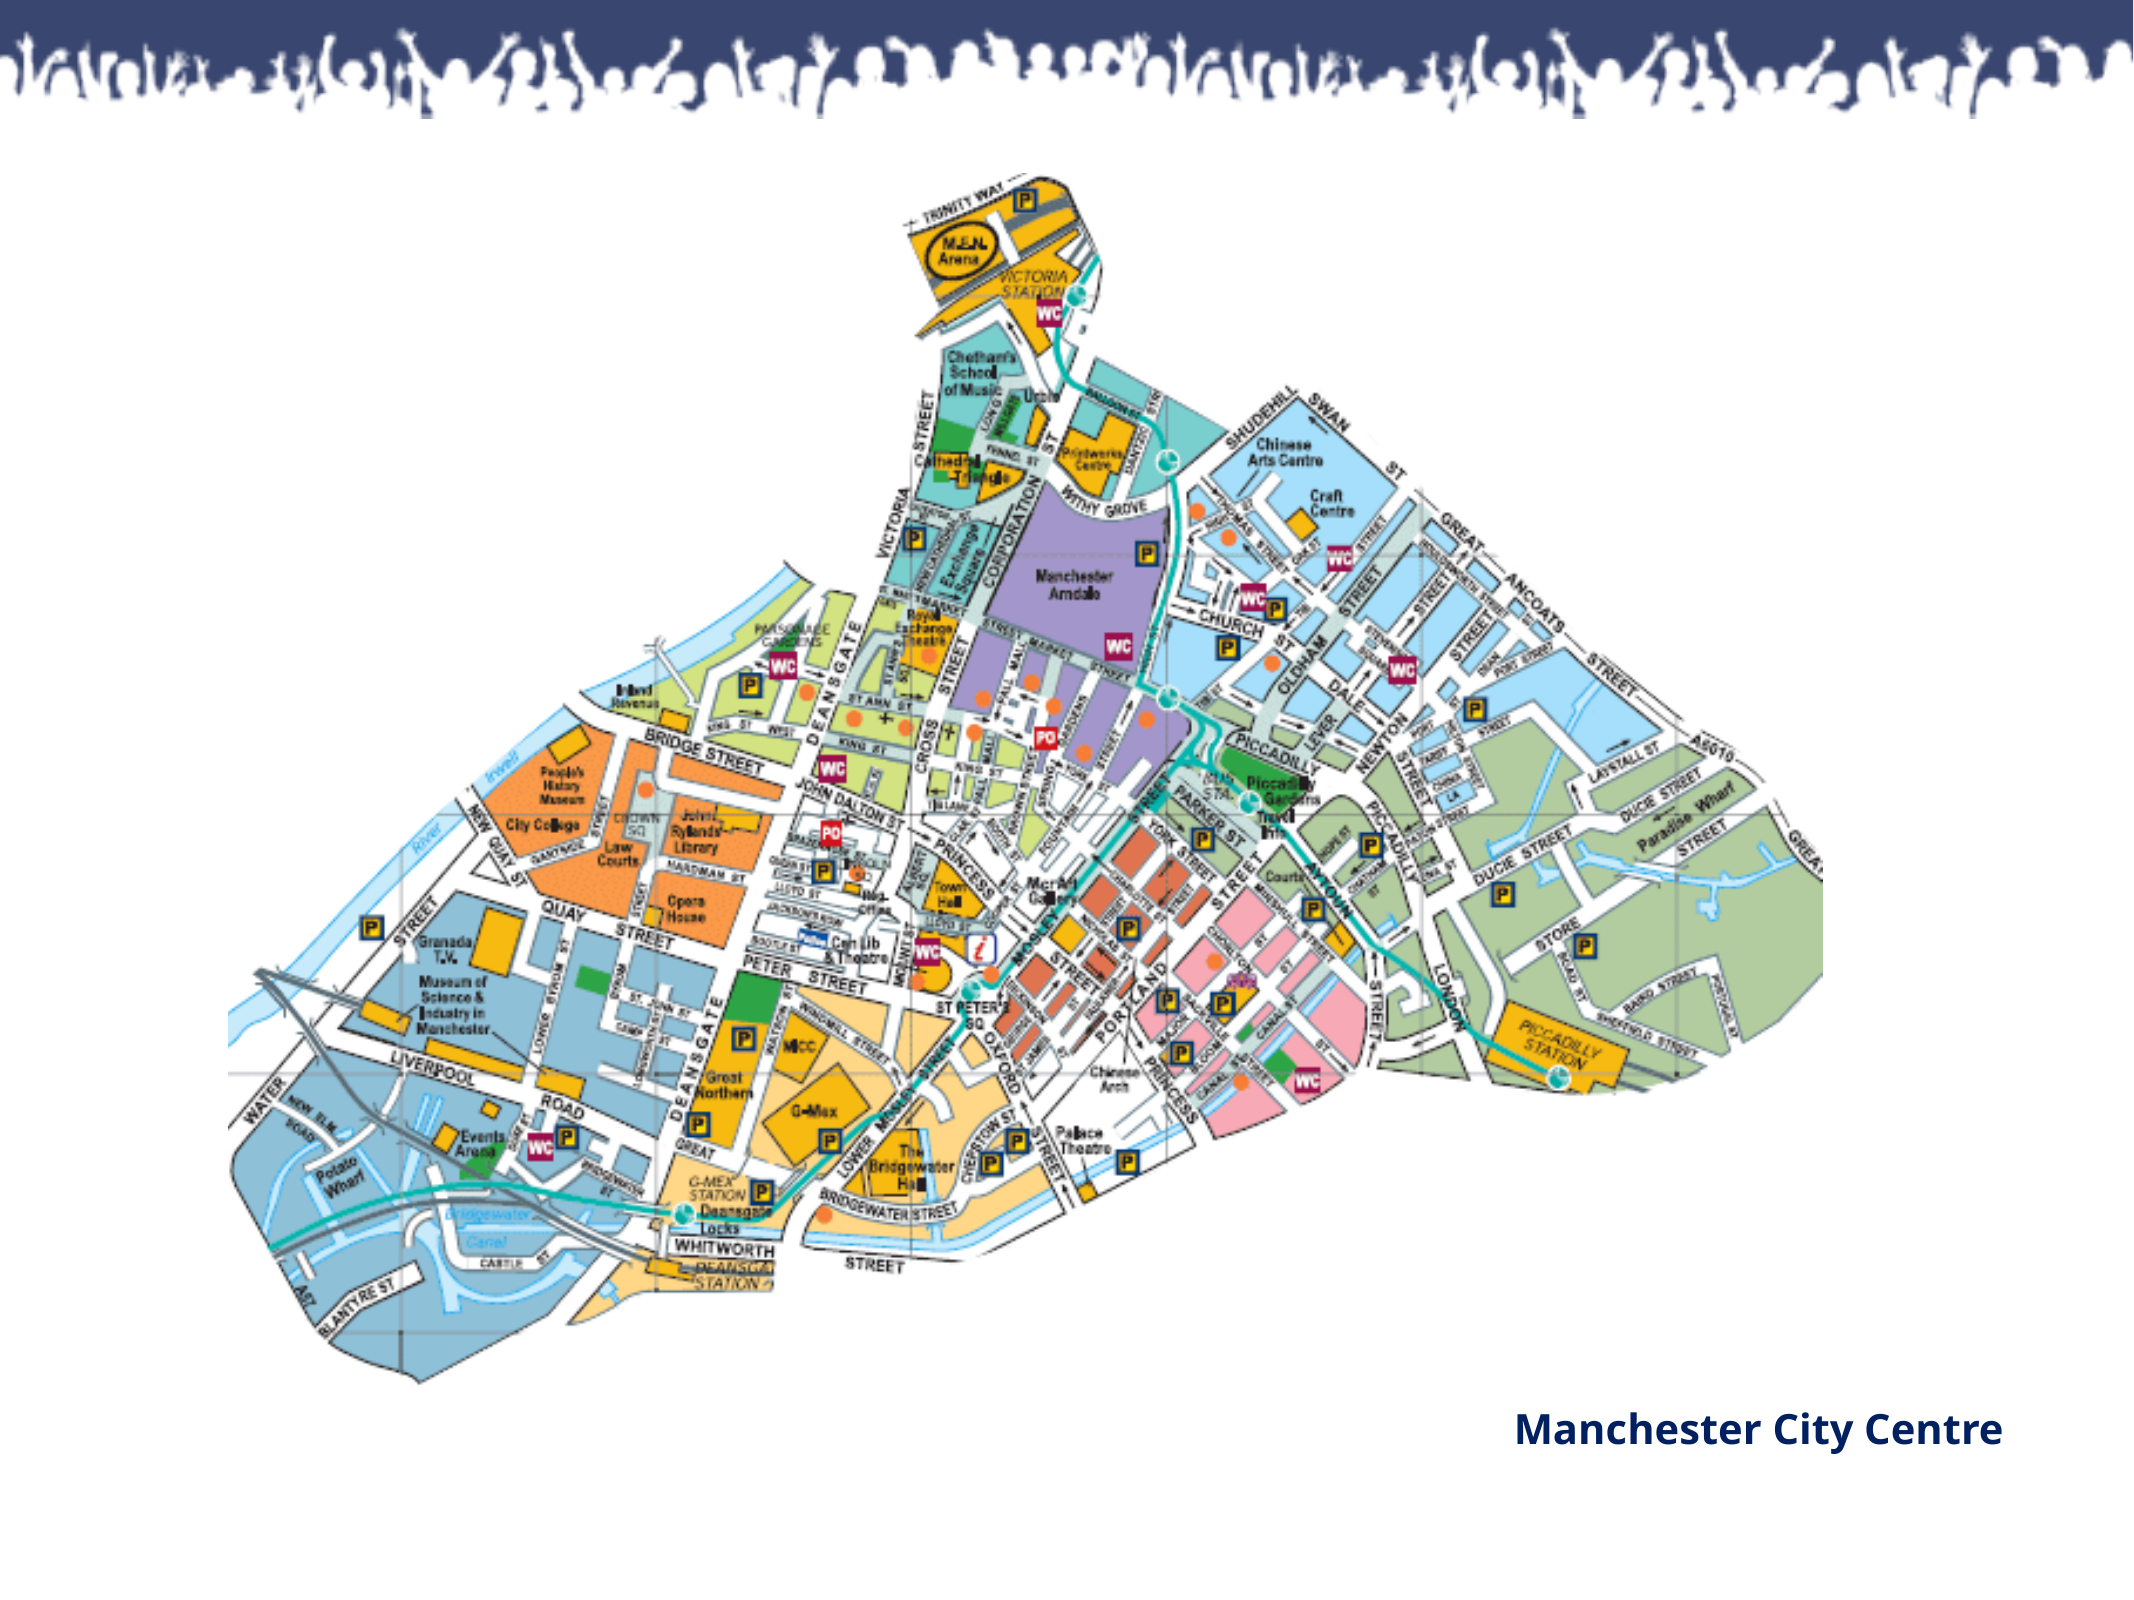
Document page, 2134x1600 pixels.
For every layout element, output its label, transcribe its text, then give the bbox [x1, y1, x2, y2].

text_box Manchester City Centre [416, 1402, 2011, 1522]
picture [227, 173, 1823, 1392]
picture [0, 0, 2134, 119]
